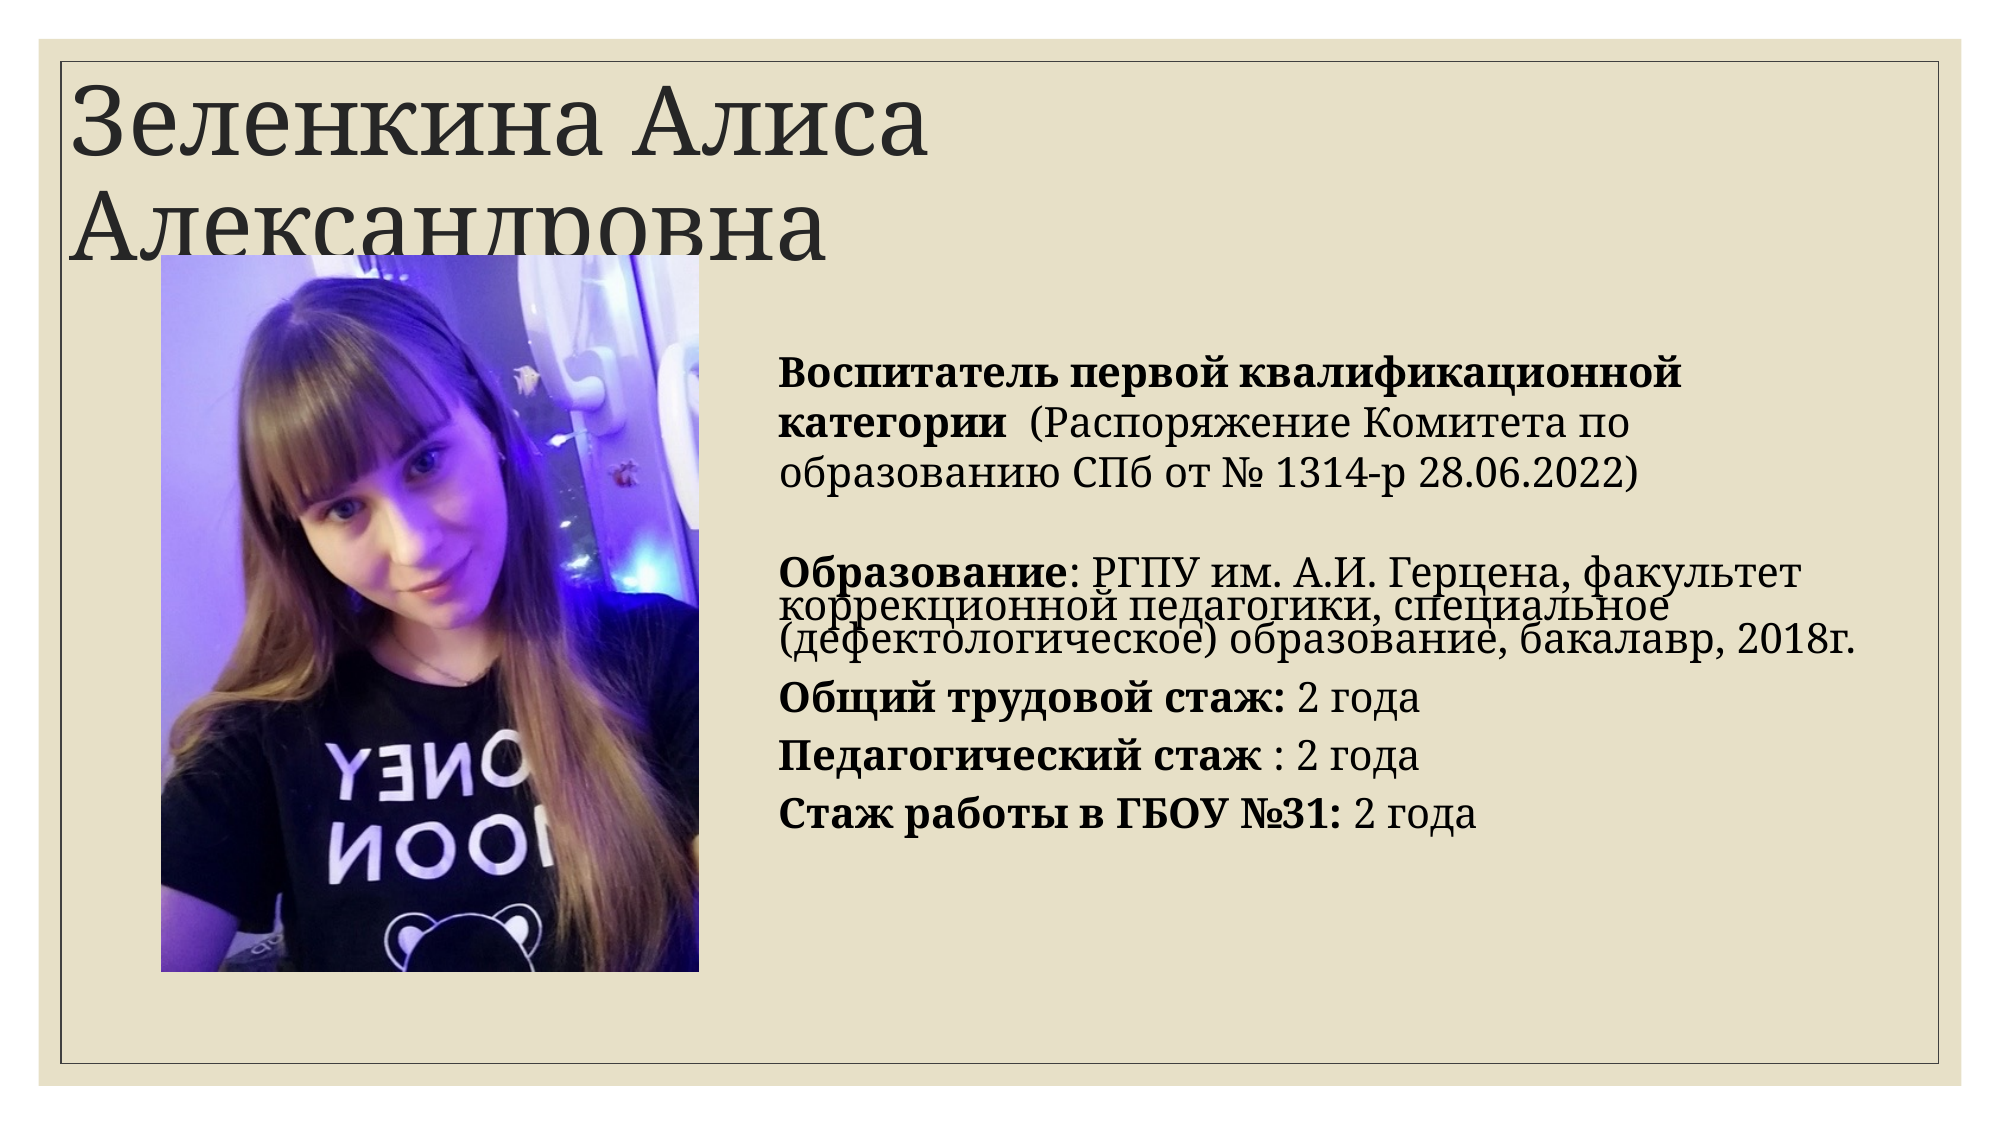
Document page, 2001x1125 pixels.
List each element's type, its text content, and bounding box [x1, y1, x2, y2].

text_box Воспитатель первой квалификационной категории (Распоряжение Комитета по образованию СПб от № 1314-р 28.06.2022) Образование: РГПУ им. А.И. Герцена, факультет коррекционной педагогики, специальное (дефектологическое) образование, бакалавр, 2018г. Общий трудовой стаж: 2 года Педагогический стаж : 2 года Стаж работы в ГБОУ №31: 2 года [763, 338, 1874, 894]
title Зеленкина Алиса Александровна [55, 64, 1705, 290]
picture [161, 255, 699, 972]
